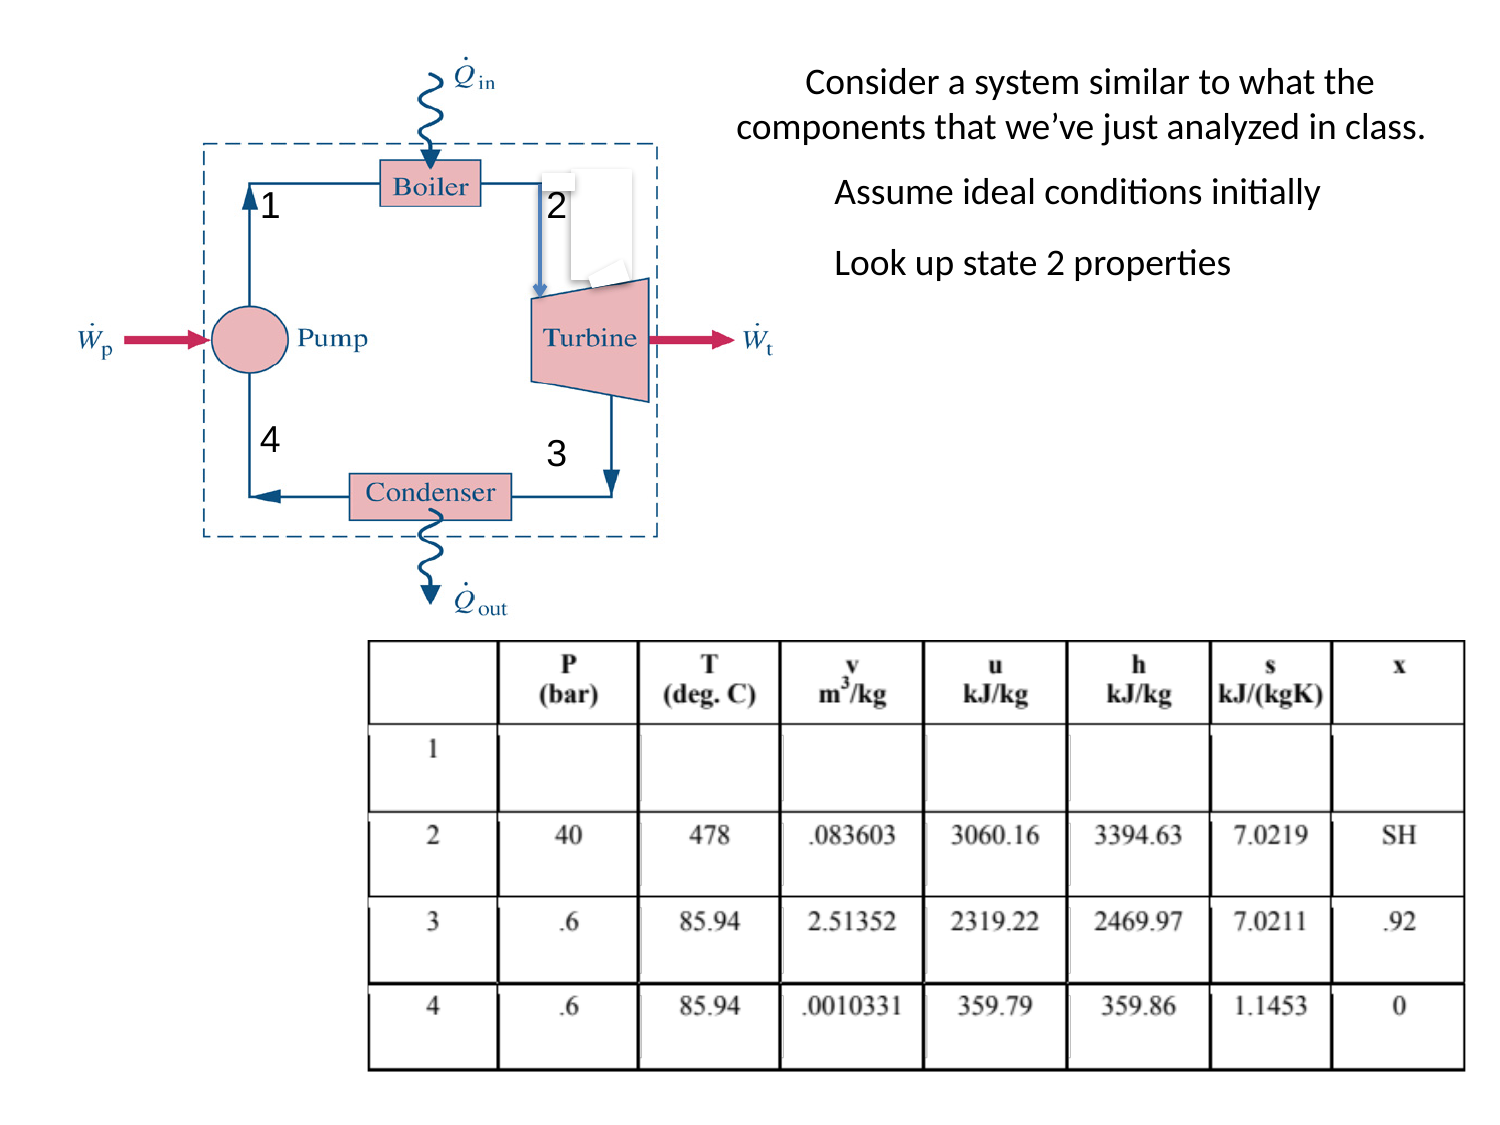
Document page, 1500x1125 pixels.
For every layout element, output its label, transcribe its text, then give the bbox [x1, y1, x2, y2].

text_box Assume ideal conditions initially [819, 160, 1337, 220]
text_box Look up state 2 properties [819, 230, 1256, 290]
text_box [75, 49, 774, 620]
text_box Consider a system similar to what the components that we’ve just analyzed in class. [776, 49, 1466, 155]
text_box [367, 639, 1466, 1100]
